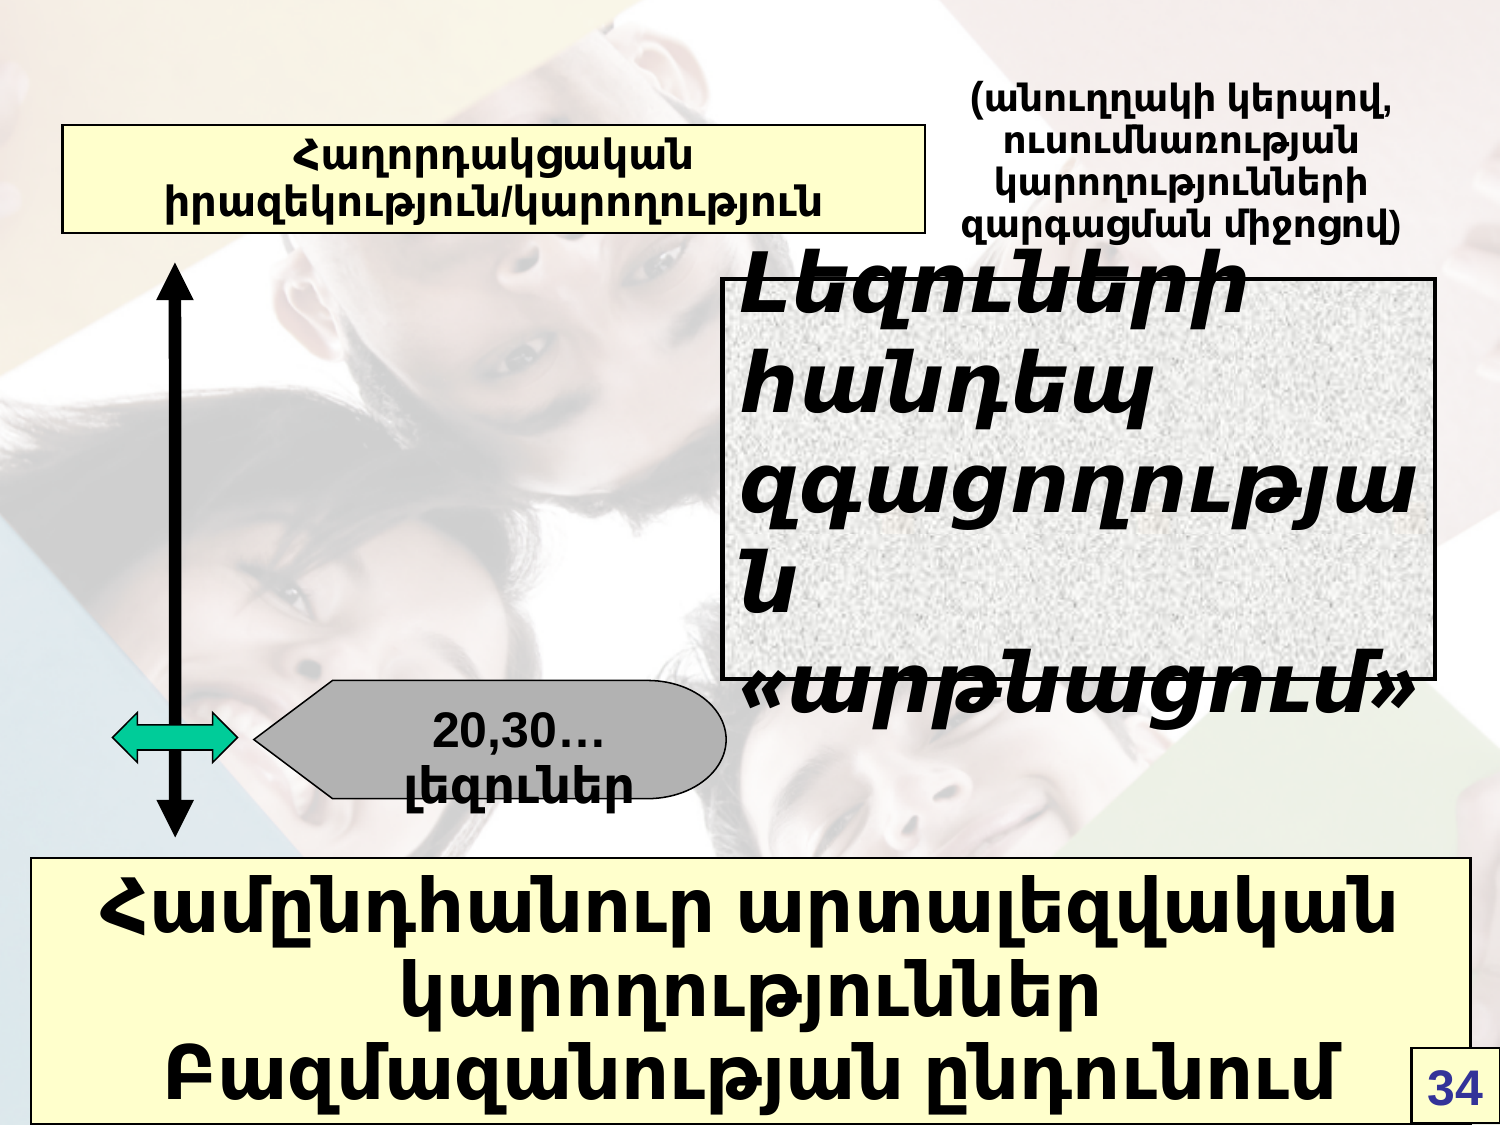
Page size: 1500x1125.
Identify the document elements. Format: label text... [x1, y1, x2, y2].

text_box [253, 680, 727, 799]
text_box (անուղղակի կերպով, ուսումնառության կարողությունների զարգացման միջոցով) [903, 66, 1459, 254]
picture [0, 0, 1500, 1125]
text_box Լեզուների հանդեպ զգացողության «արթնացում» [722, 278, 1436, 679]
text_box Համընդհանուր արտալեզվական կարողություններ Բազմազանության ընդունում [30, 857, 1471, 1125]
text_box [169, 751, 182, 838]
text_box [168, 262, 182, 724]
text_box Հաղորդակցական իրազեկություն/կարողություն [62, 124, 903, 234]
text_box [112, 712, 238, 763]
text_box 34 [1411, 1047, 1500, 1123]
